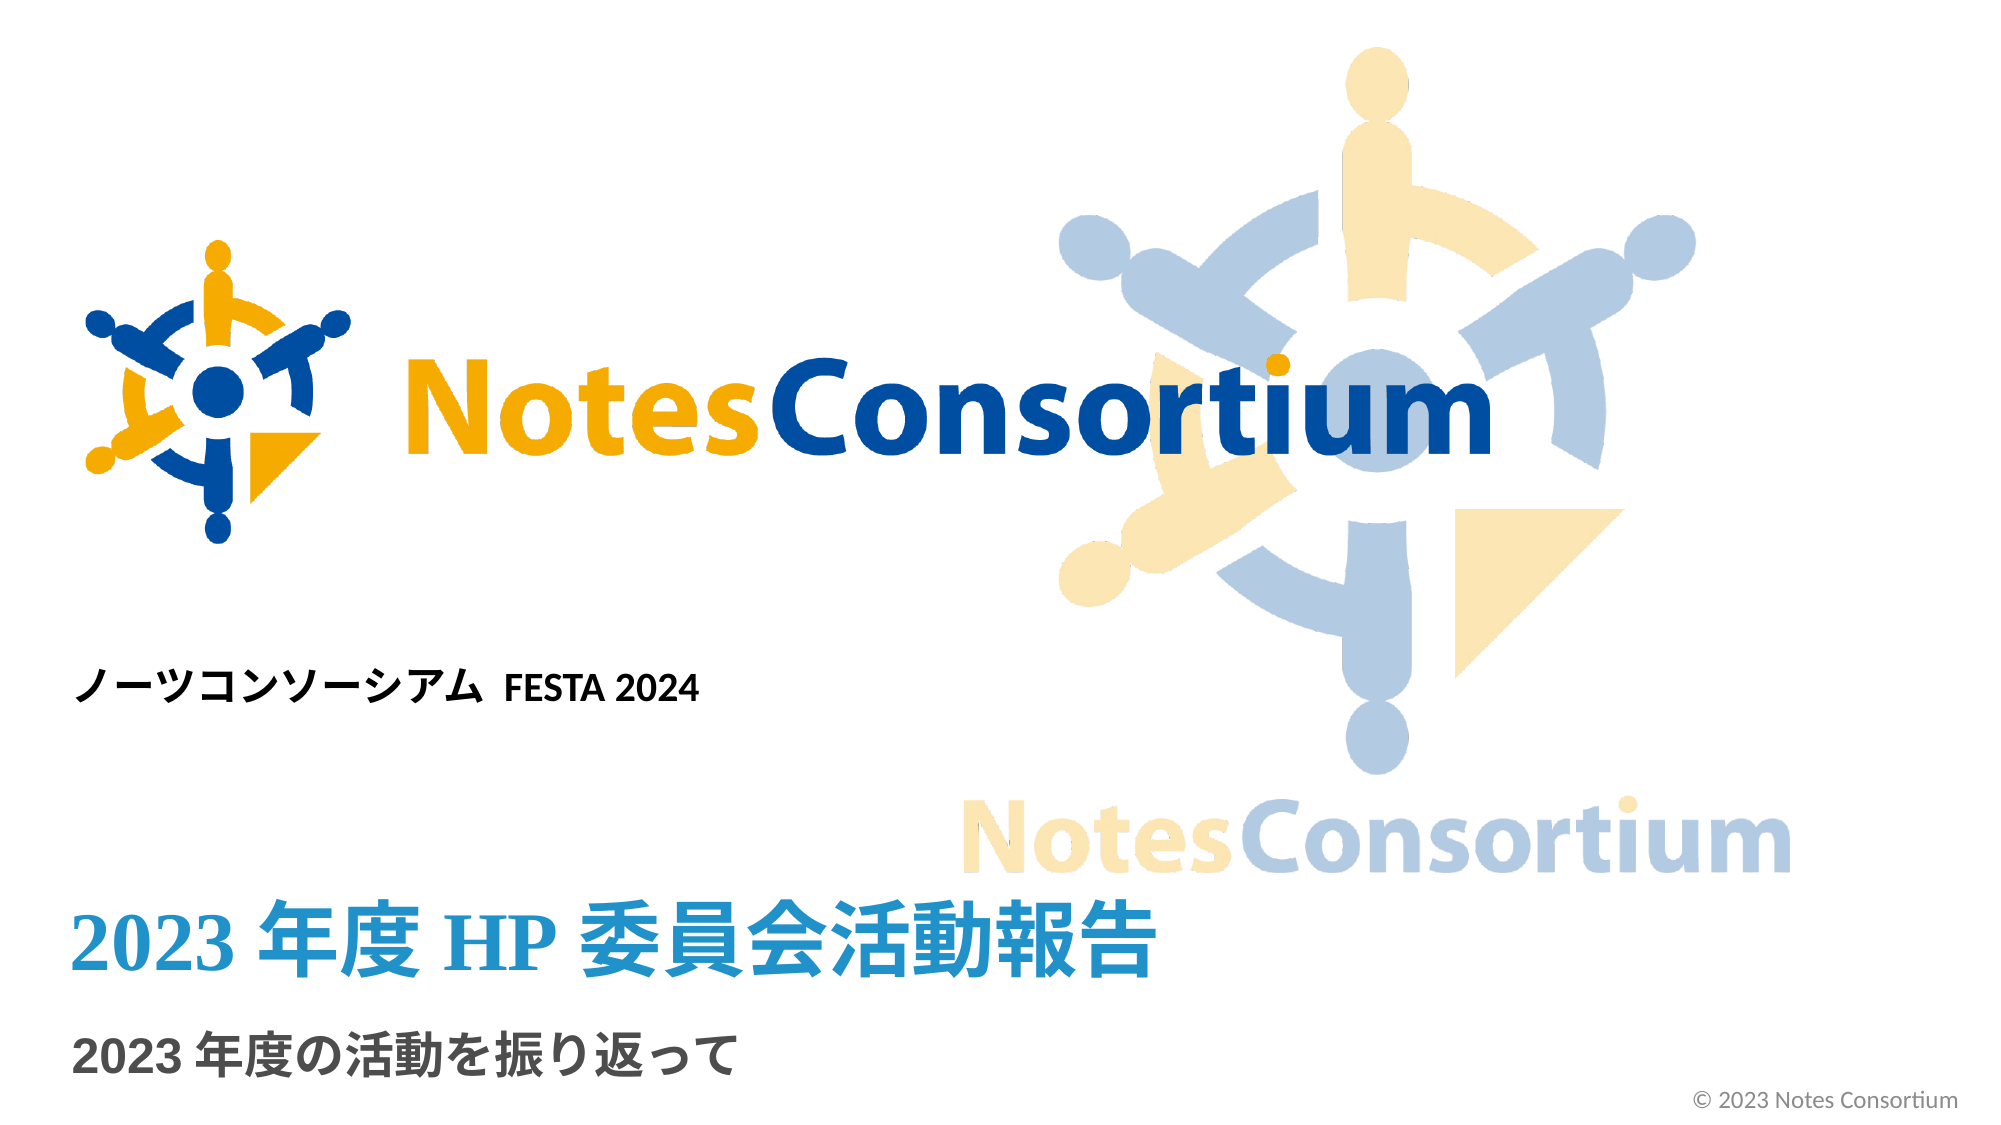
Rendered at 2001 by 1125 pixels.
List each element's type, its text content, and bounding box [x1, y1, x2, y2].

picture [85, 47, 1790, 586]
title 2023年度HP委員会活動報告 [55, 881, 1930, 1005]
footer © 2023 Notes Consortium [1299, 1082, 1975, 1115]
list ノーツコンソーシアム FESTA 2024 [56, 586, 1945, 846]
subtitle 2023年度の活動を振り返って [56, 1023, 1930, 1084]
picture [964, 846, 1790, 873]
